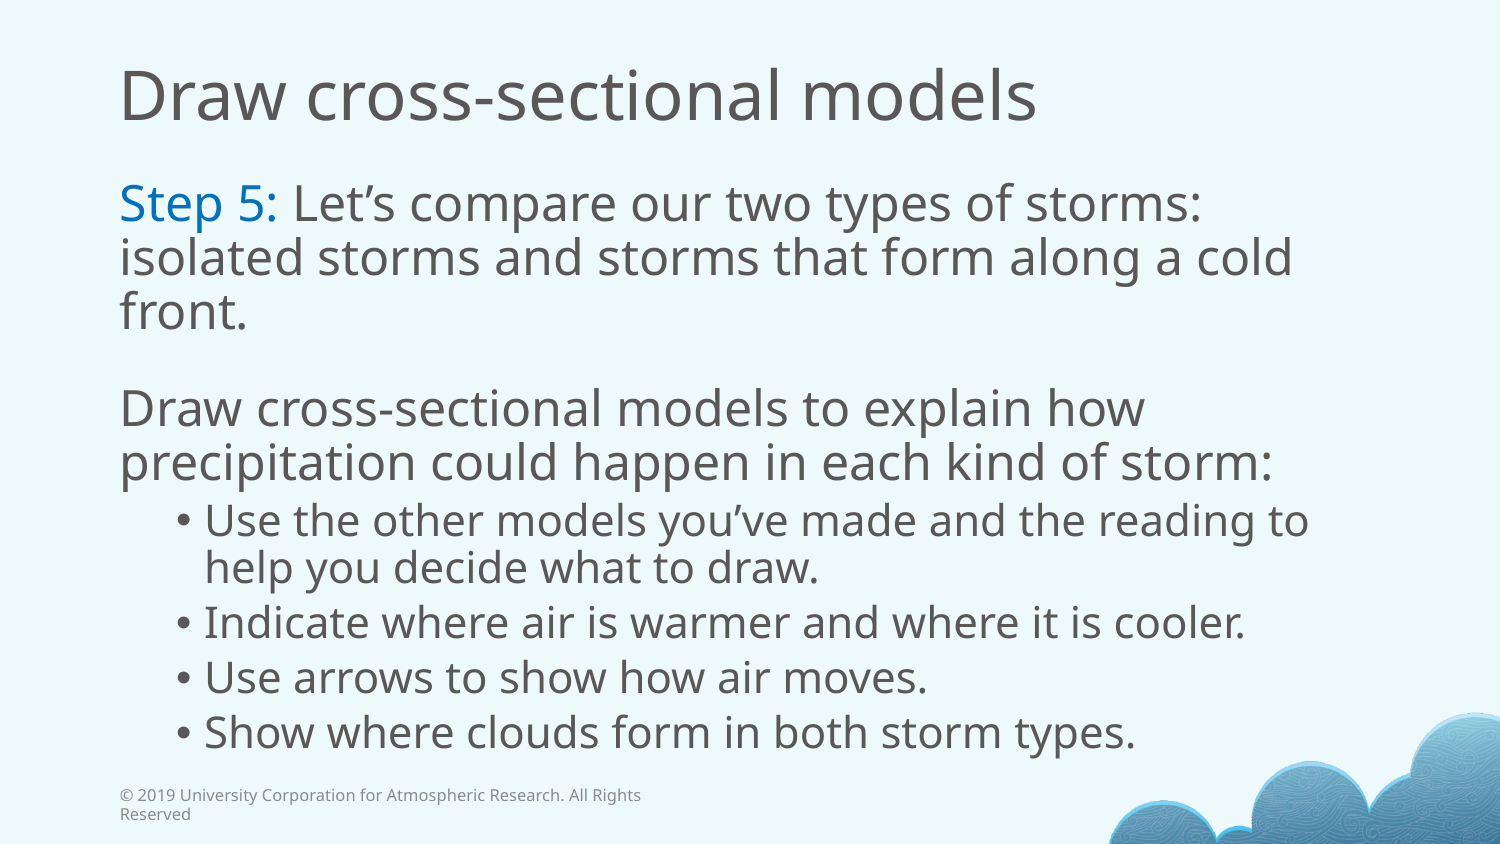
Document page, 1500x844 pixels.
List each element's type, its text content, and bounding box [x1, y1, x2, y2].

list Step 5: Let’s compare our two types of storms: isolated storms and storms that form along a cold front. Draw cross-sectional models to explain how precipitation could happen in each kind of storm: Use the other models you’ve made and the reading to help you decide what to draw. Indicate where air is warmer and where it is cooler. Use arrows to show how air moves. Show where clouds form in both storm types. [104, 171, 1399, 770]
title Draw cross-sectional models [103, 29, 1397, 168]
footer © 2019 University Corporation for Atmospheric Research. All Rights Reserved [104, 782, 730, 827]
picture [1013, 688, 1500, 844]
